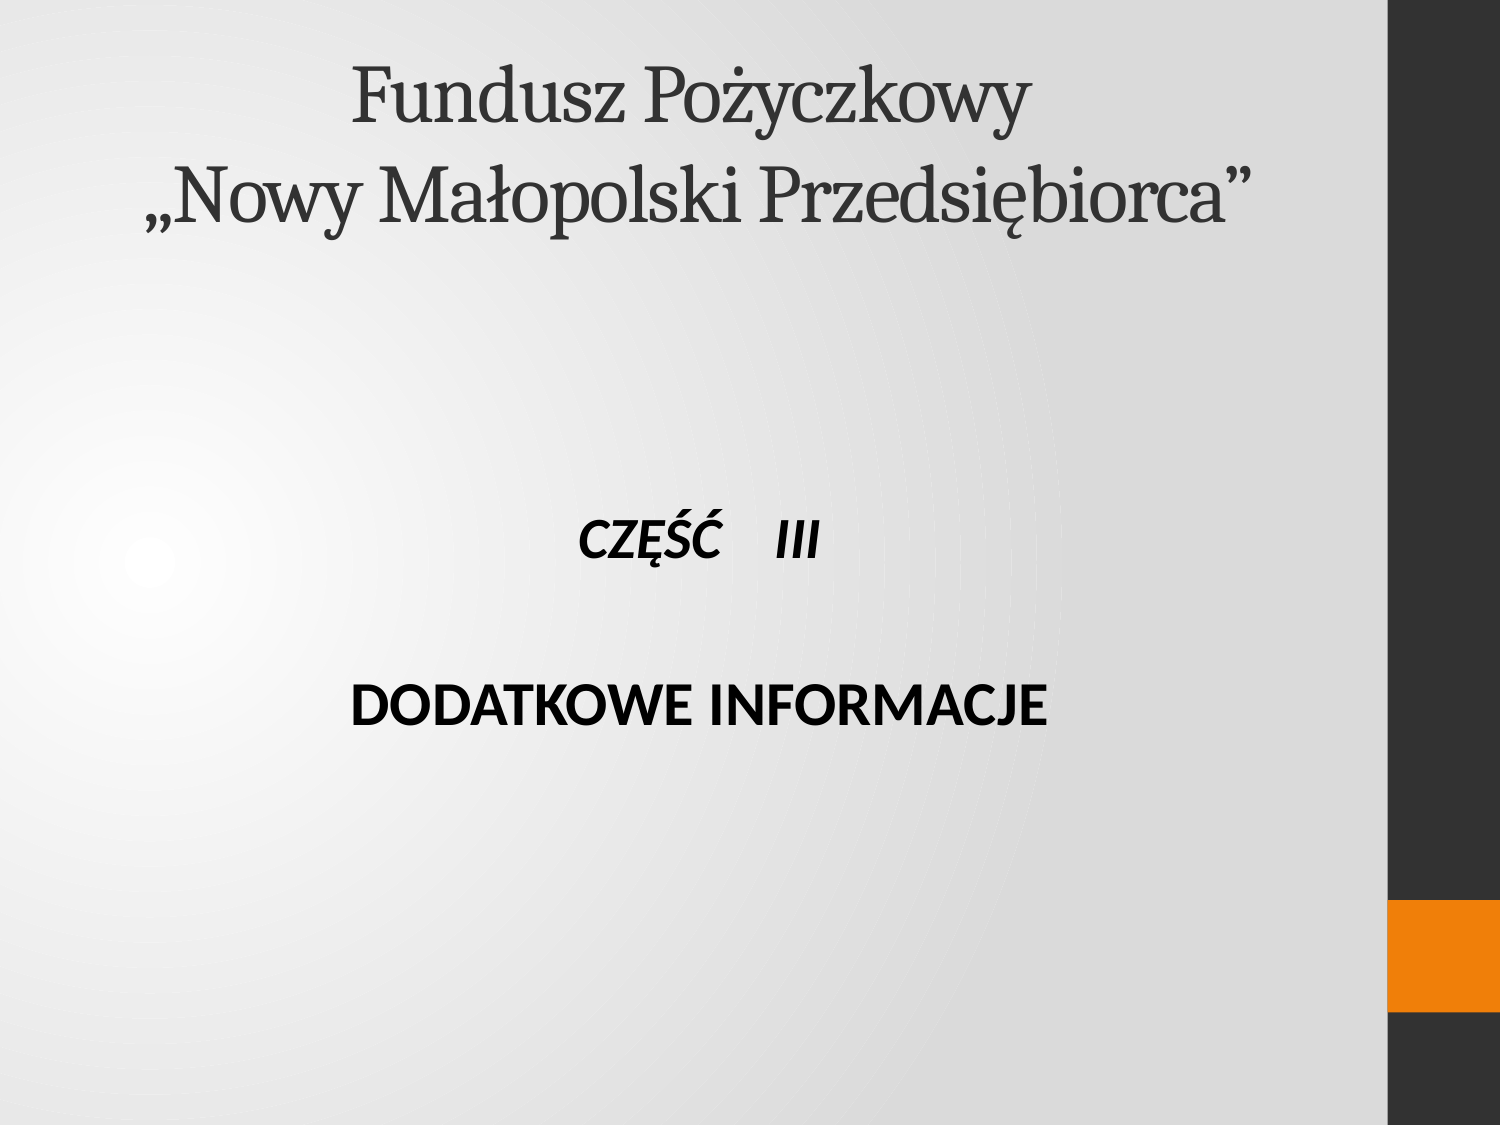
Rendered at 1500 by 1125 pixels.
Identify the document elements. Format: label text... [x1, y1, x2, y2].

list CZĘŚĆ III DODATKOWE INFORMACJE [75, 262, 1325, 1050]
title Fundusz Pożyczkowy „Nowy Małopolski Przedsiębiorca” [75, 45, 1325, 233]
